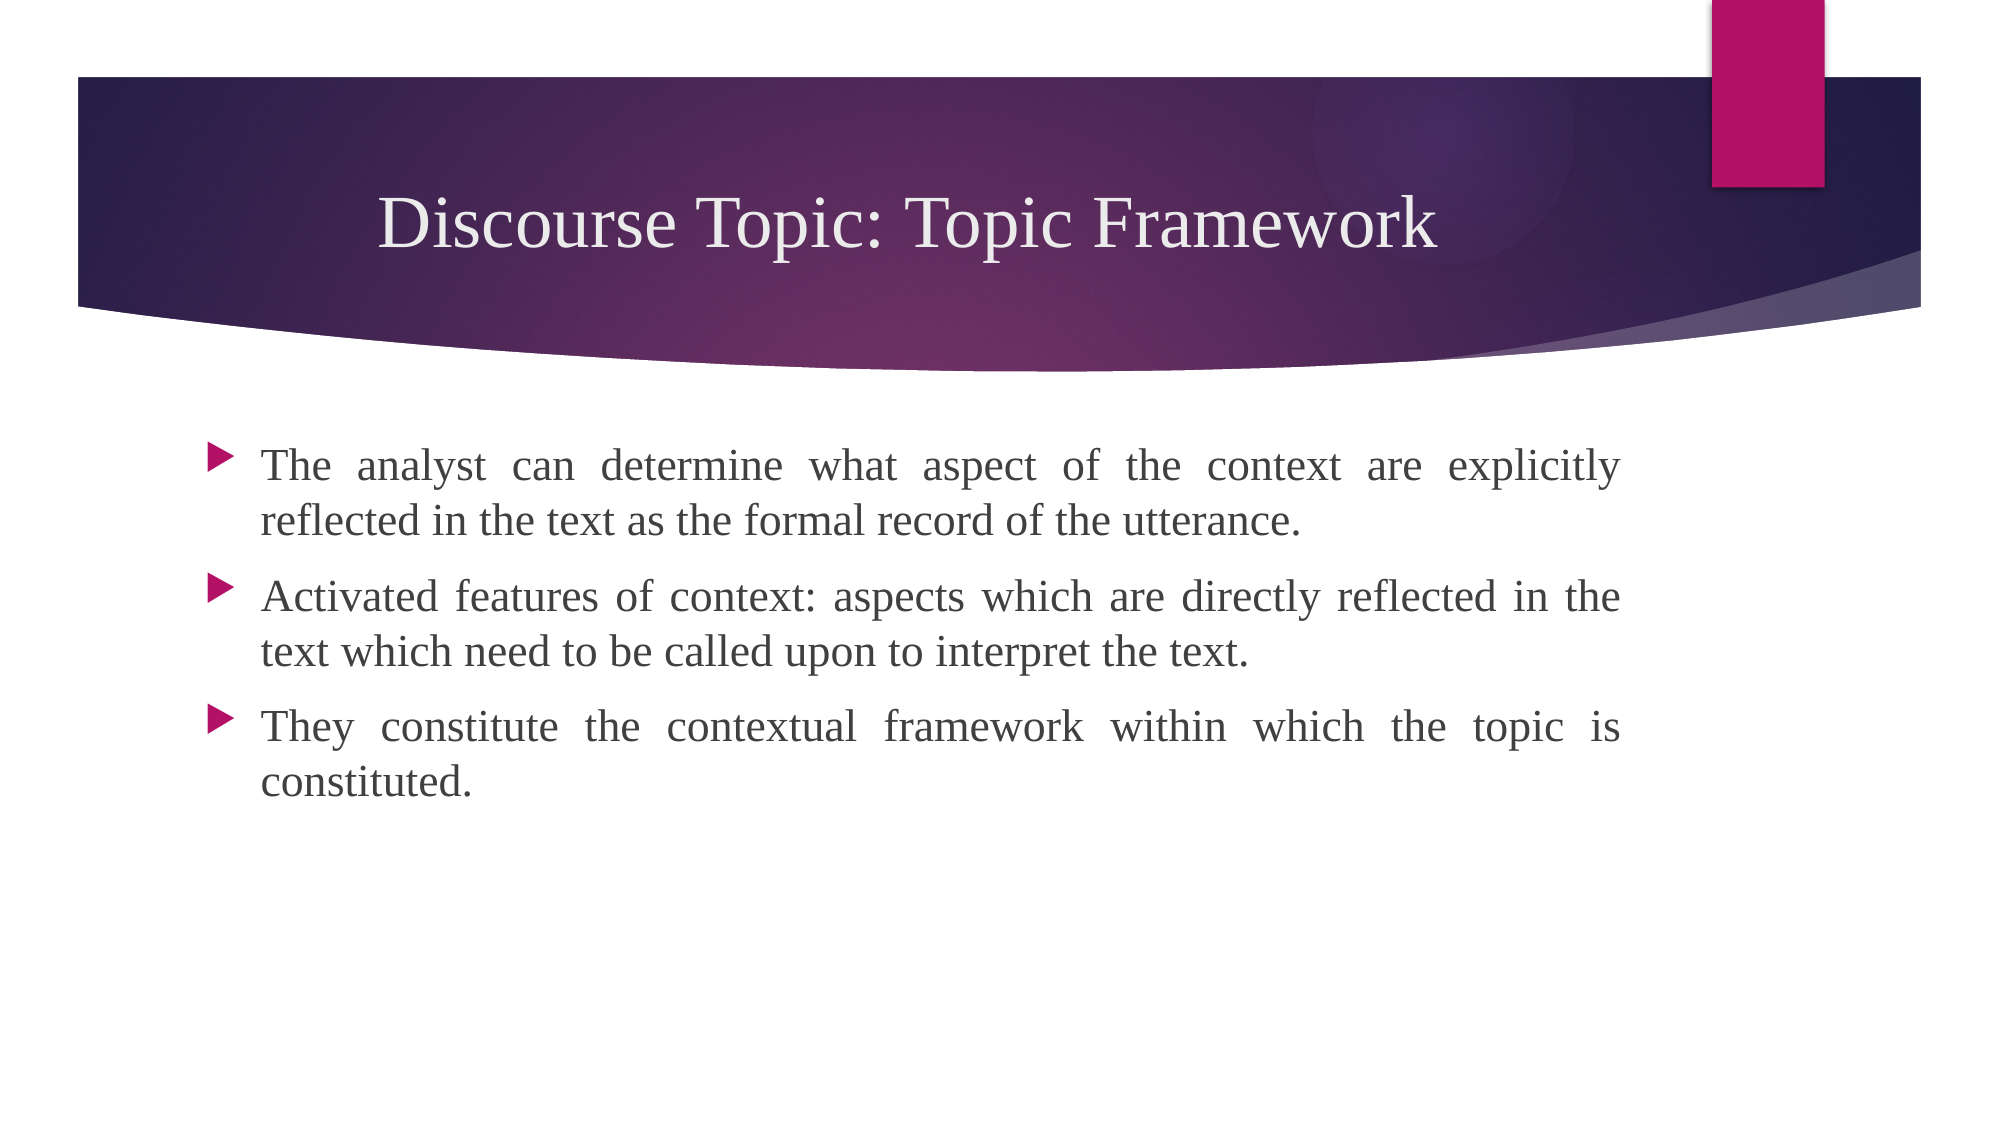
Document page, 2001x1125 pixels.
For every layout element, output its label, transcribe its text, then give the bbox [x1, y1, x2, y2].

list The analyst can determine what aspect of the context are explicitly reflected in the text as the formal record of the utterance. Activated features of context: aspects which are directly reflected in the text which need to be called upon to interpret the text. They constitute the contextual framework within which the topic is constituted. [189, 427, 1638, 988]
title Discourse Topic: Topic Framework [189, 159, 1627, 276]
